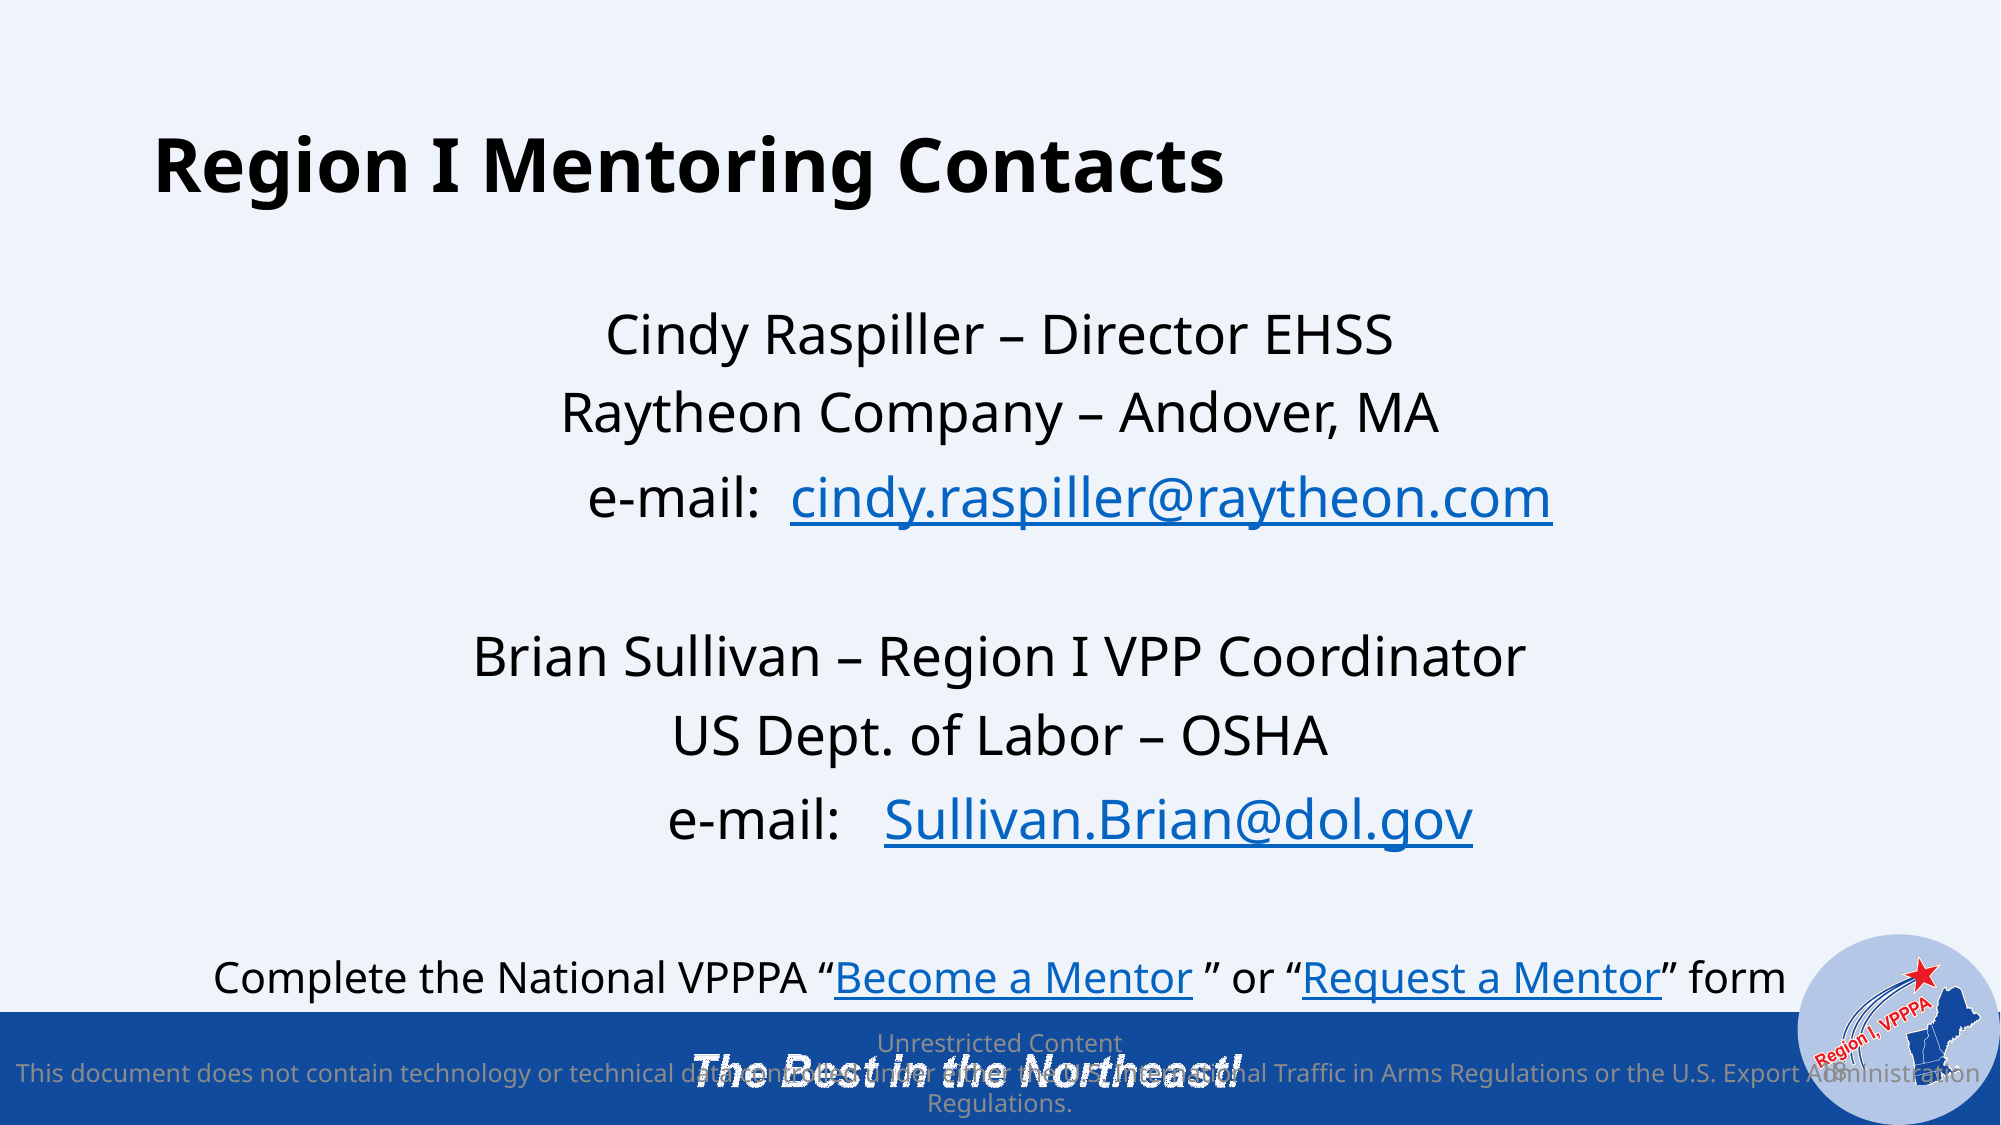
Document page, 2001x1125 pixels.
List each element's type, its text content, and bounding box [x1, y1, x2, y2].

footer Unrestricted Content This document does not contain technology or technical data controlled under either the U.S. International Traffic in Arms Regulations or the U.S. Export Administration Regulations. [0, 1042, 2000, 1103]
picture [1804, 955, 2000, 1042]
list Cindy Raspiller – Director EHSS Raytheon Company – Andover, MA e-mail: cindy.raspiller@raytheon.com Brian Sullivan – Region I VPP Coordinator US Dept. of Labor – OSHA e-mail: Sullivan.Brian@dol.gov Complete the National VPPPA “Become a Mentor ” or “Request a Mentor” form [137, 299, 1863, 1014]
title Region I Mentoring Contacts [137, 59, 1863, 278]
picture [635, 1103, 1311, 1108]
